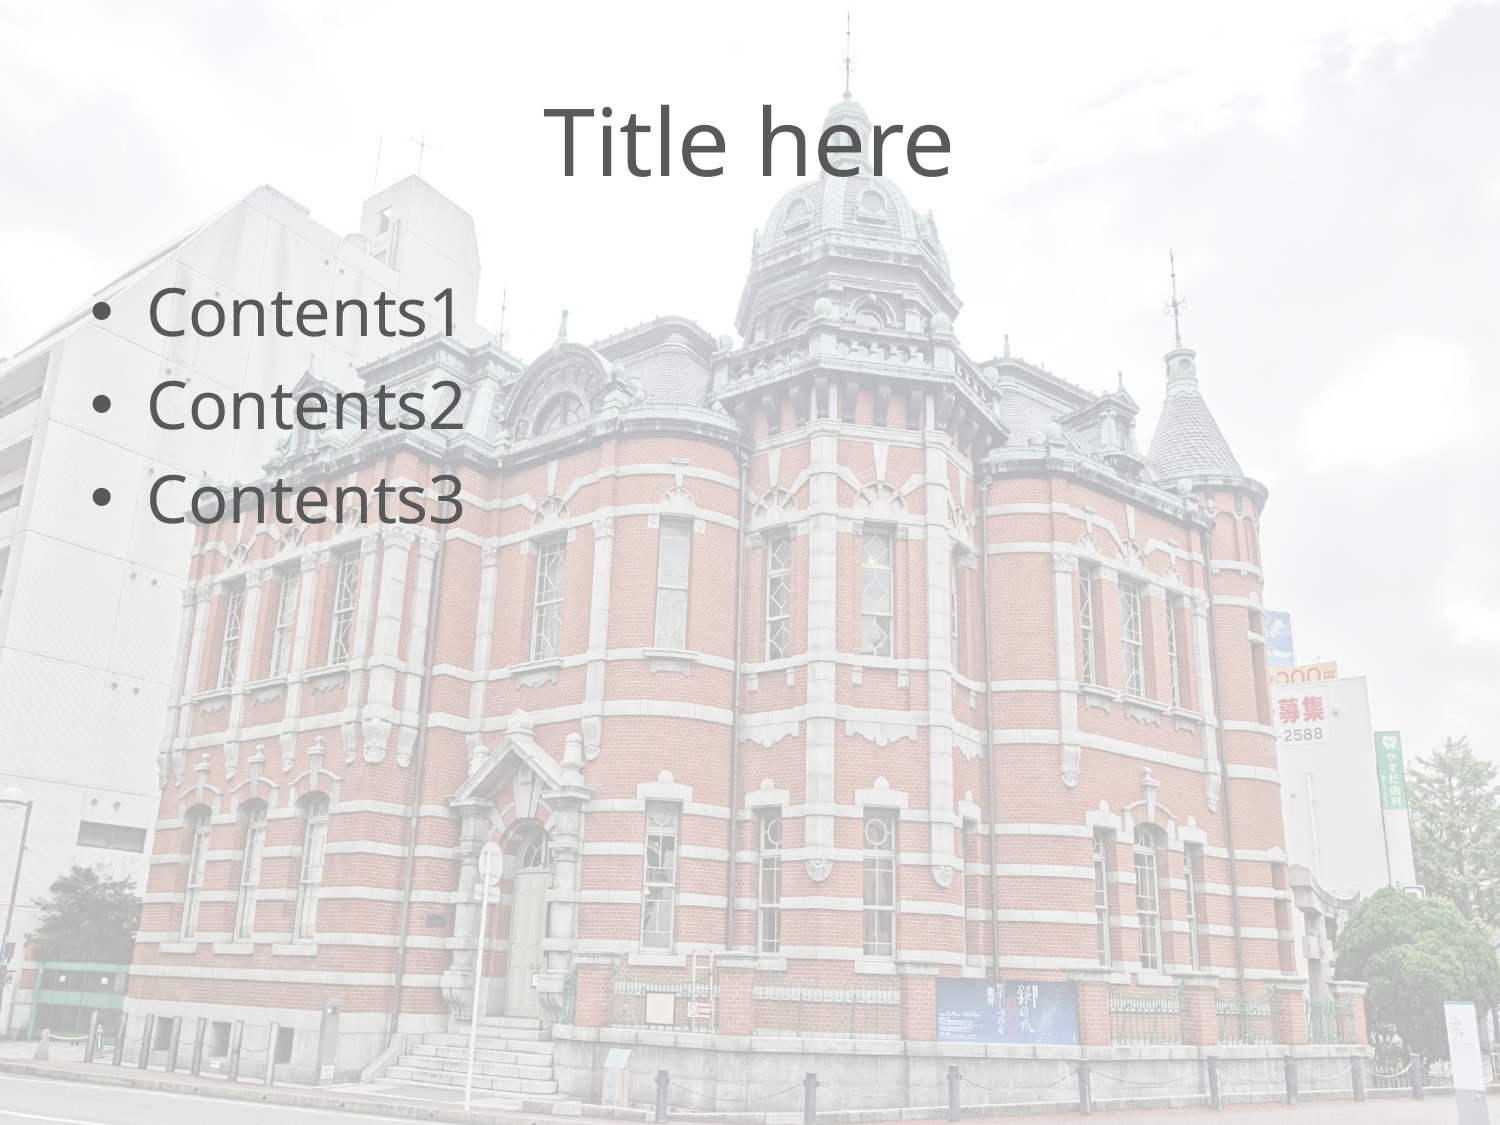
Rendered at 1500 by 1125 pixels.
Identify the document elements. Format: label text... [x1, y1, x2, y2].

list Contents1 Contents2 Contents3 [75, 262, 1425, 1005]
title Title here [75, 45, 1425, 233]
text_box [0, 0, 1500, 1125]
